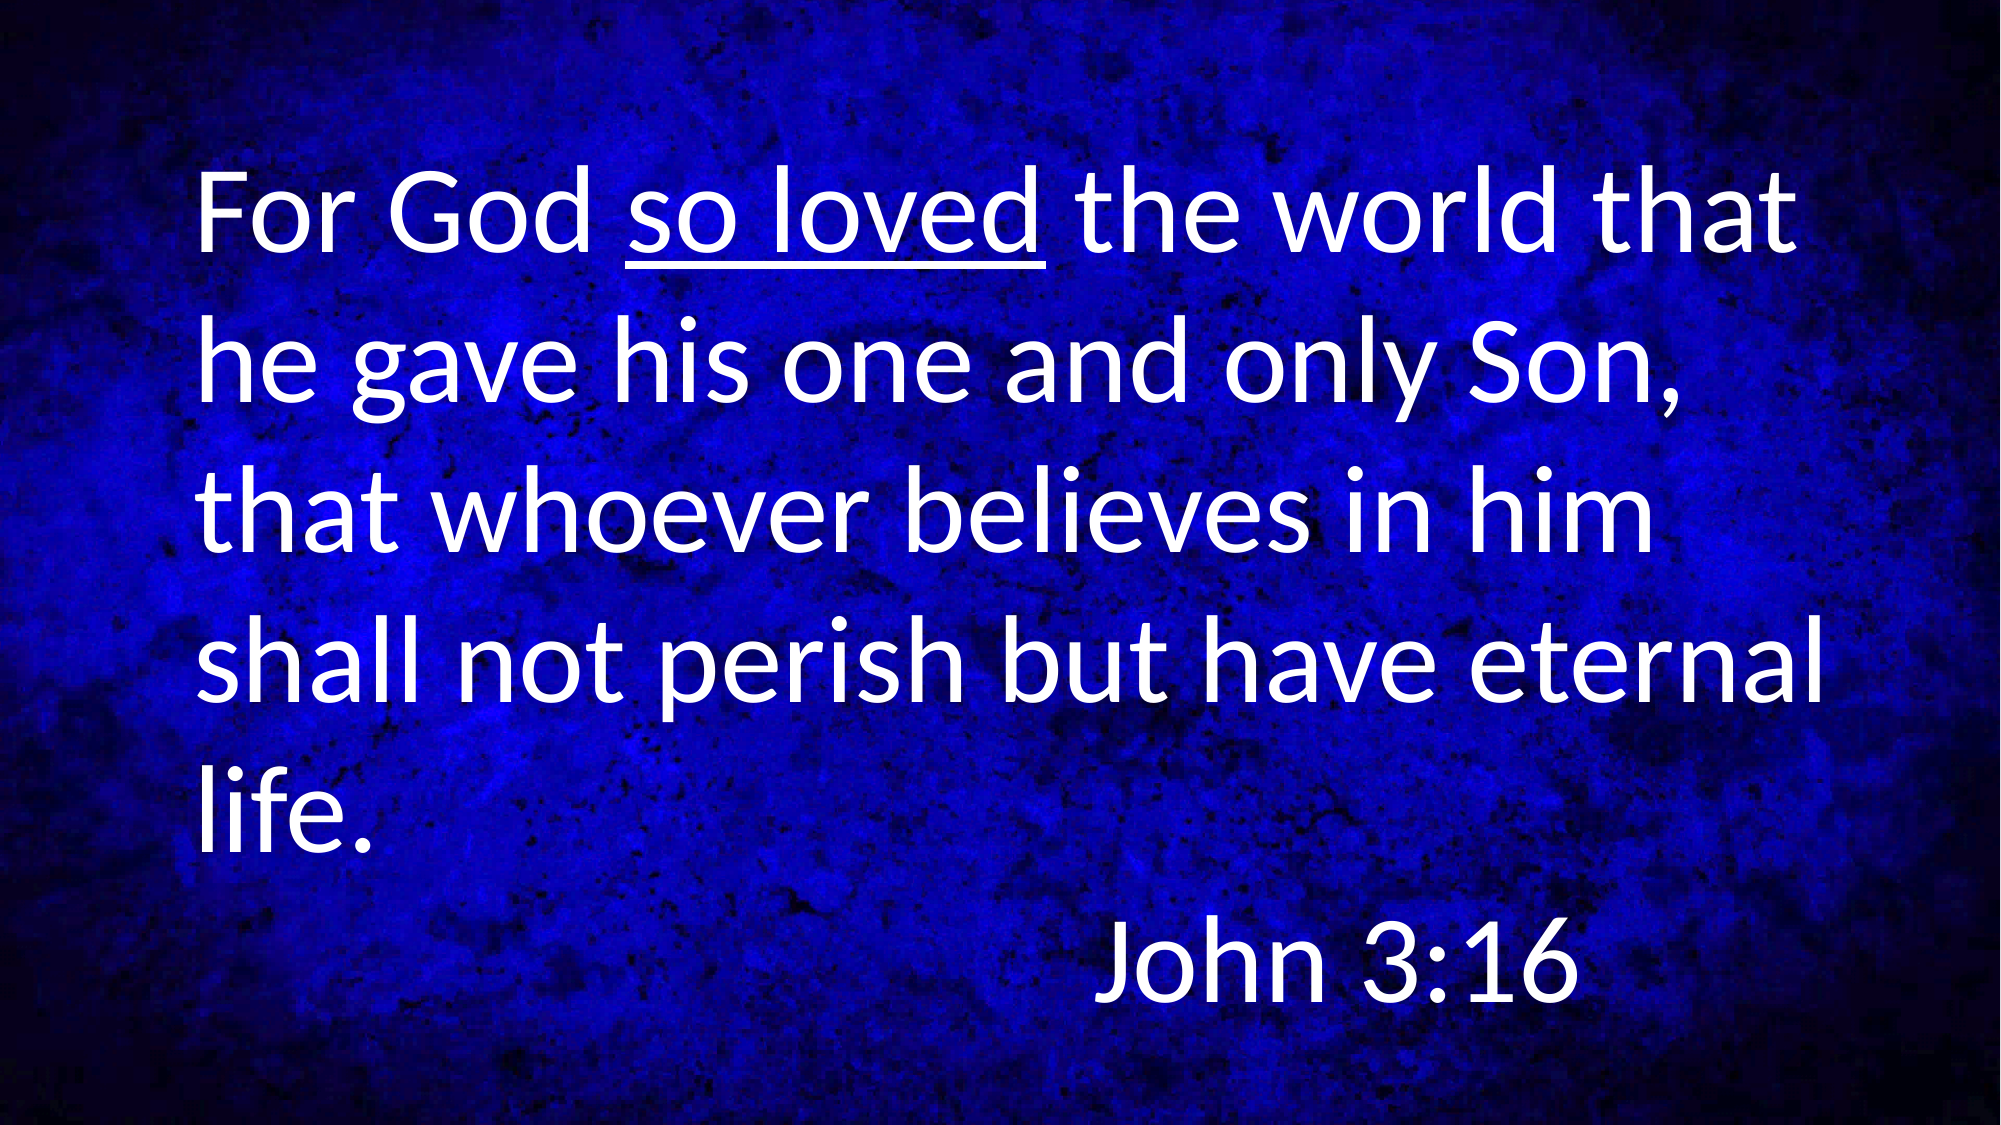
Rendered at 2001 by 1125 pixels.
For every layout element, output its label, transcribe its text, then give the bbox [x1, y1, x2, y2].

text_box For God so loved the world that he gave his one and only Son, that whoever believes in him shall not perish but have eternal life. John 3:16 [178, 120, 1871, 1115]
picture [0, 0, 2001, 1125]
